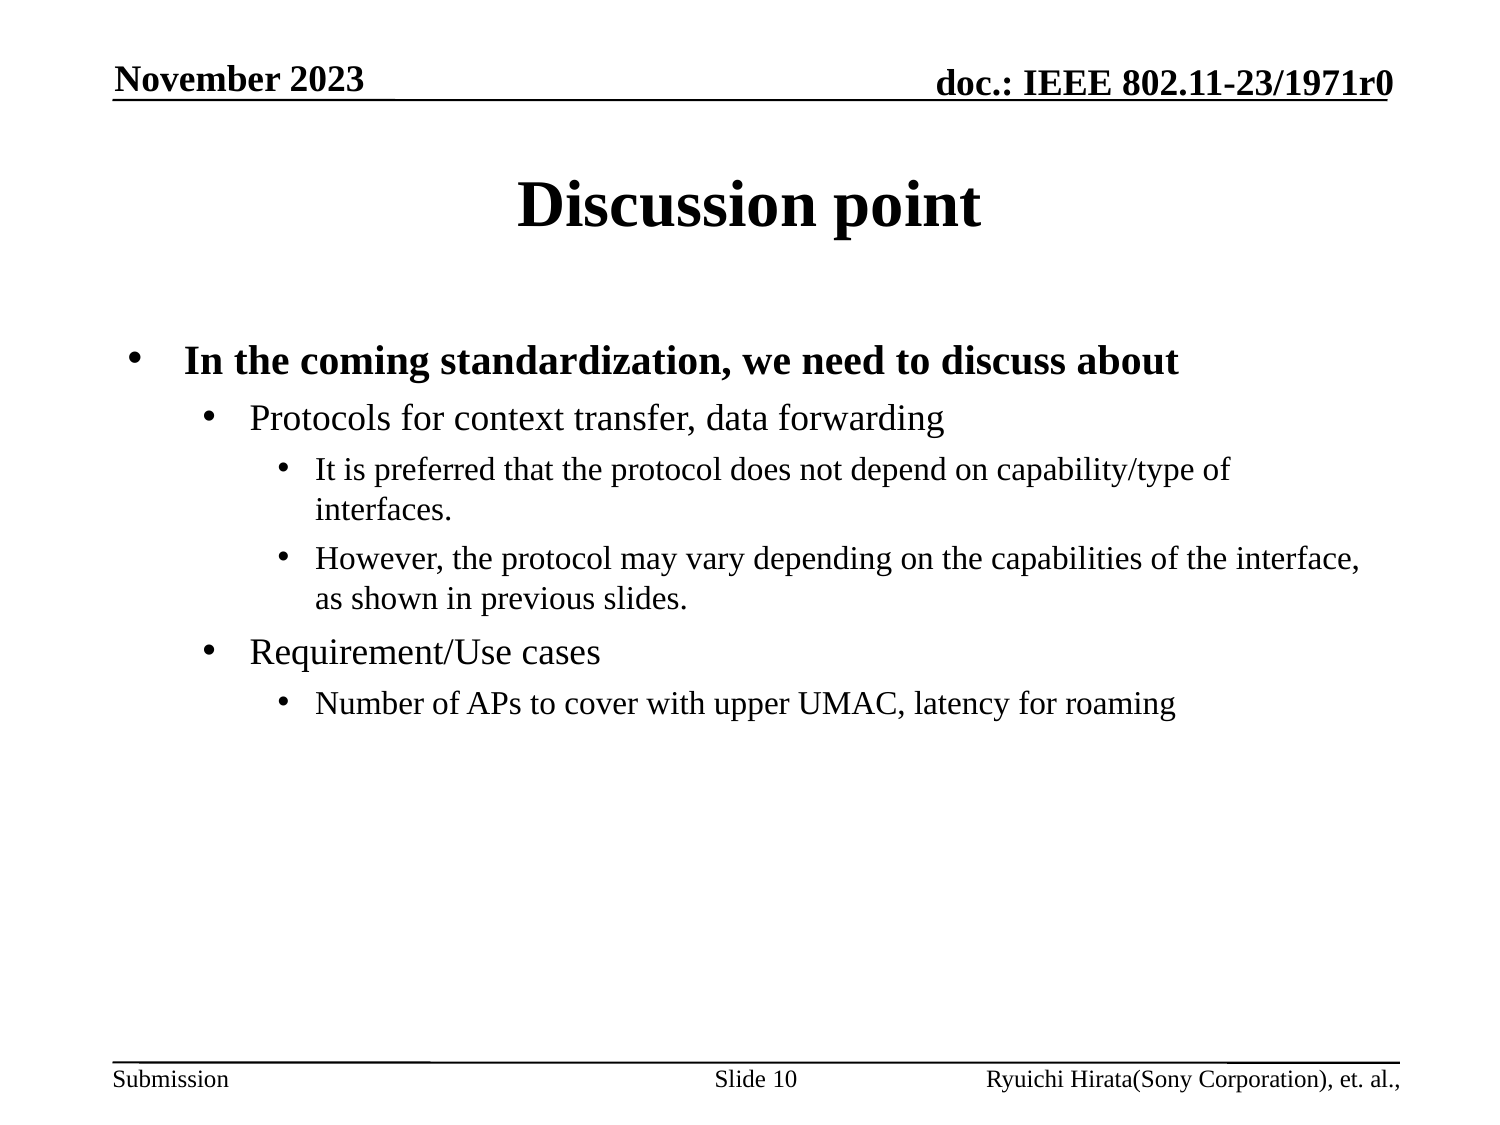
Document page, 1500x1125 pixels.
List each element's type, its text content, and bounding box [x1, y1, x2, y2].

slide_number Slide 10 [712, 1061, 800, 1123]
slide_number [114, 54, 423, 100]
title Discussion point [112, 112, 1388, 288]
list In the coming standardization, we need to discuss about Protocols for context transfer, data forwarding It is preferred that the protocol does not depend on capability/type of interfaces. However, the protocol may vary depending on the capabilities of the interface, as shown in previous slides. Requirement/Use cases Number of APs to cover with upper UMAC, latency for roaming [112, 324, 1388, 1000]
footer Ryuichi Hirata(Sony Corporation), et. al., [878, 1061, 1402, 1093]
